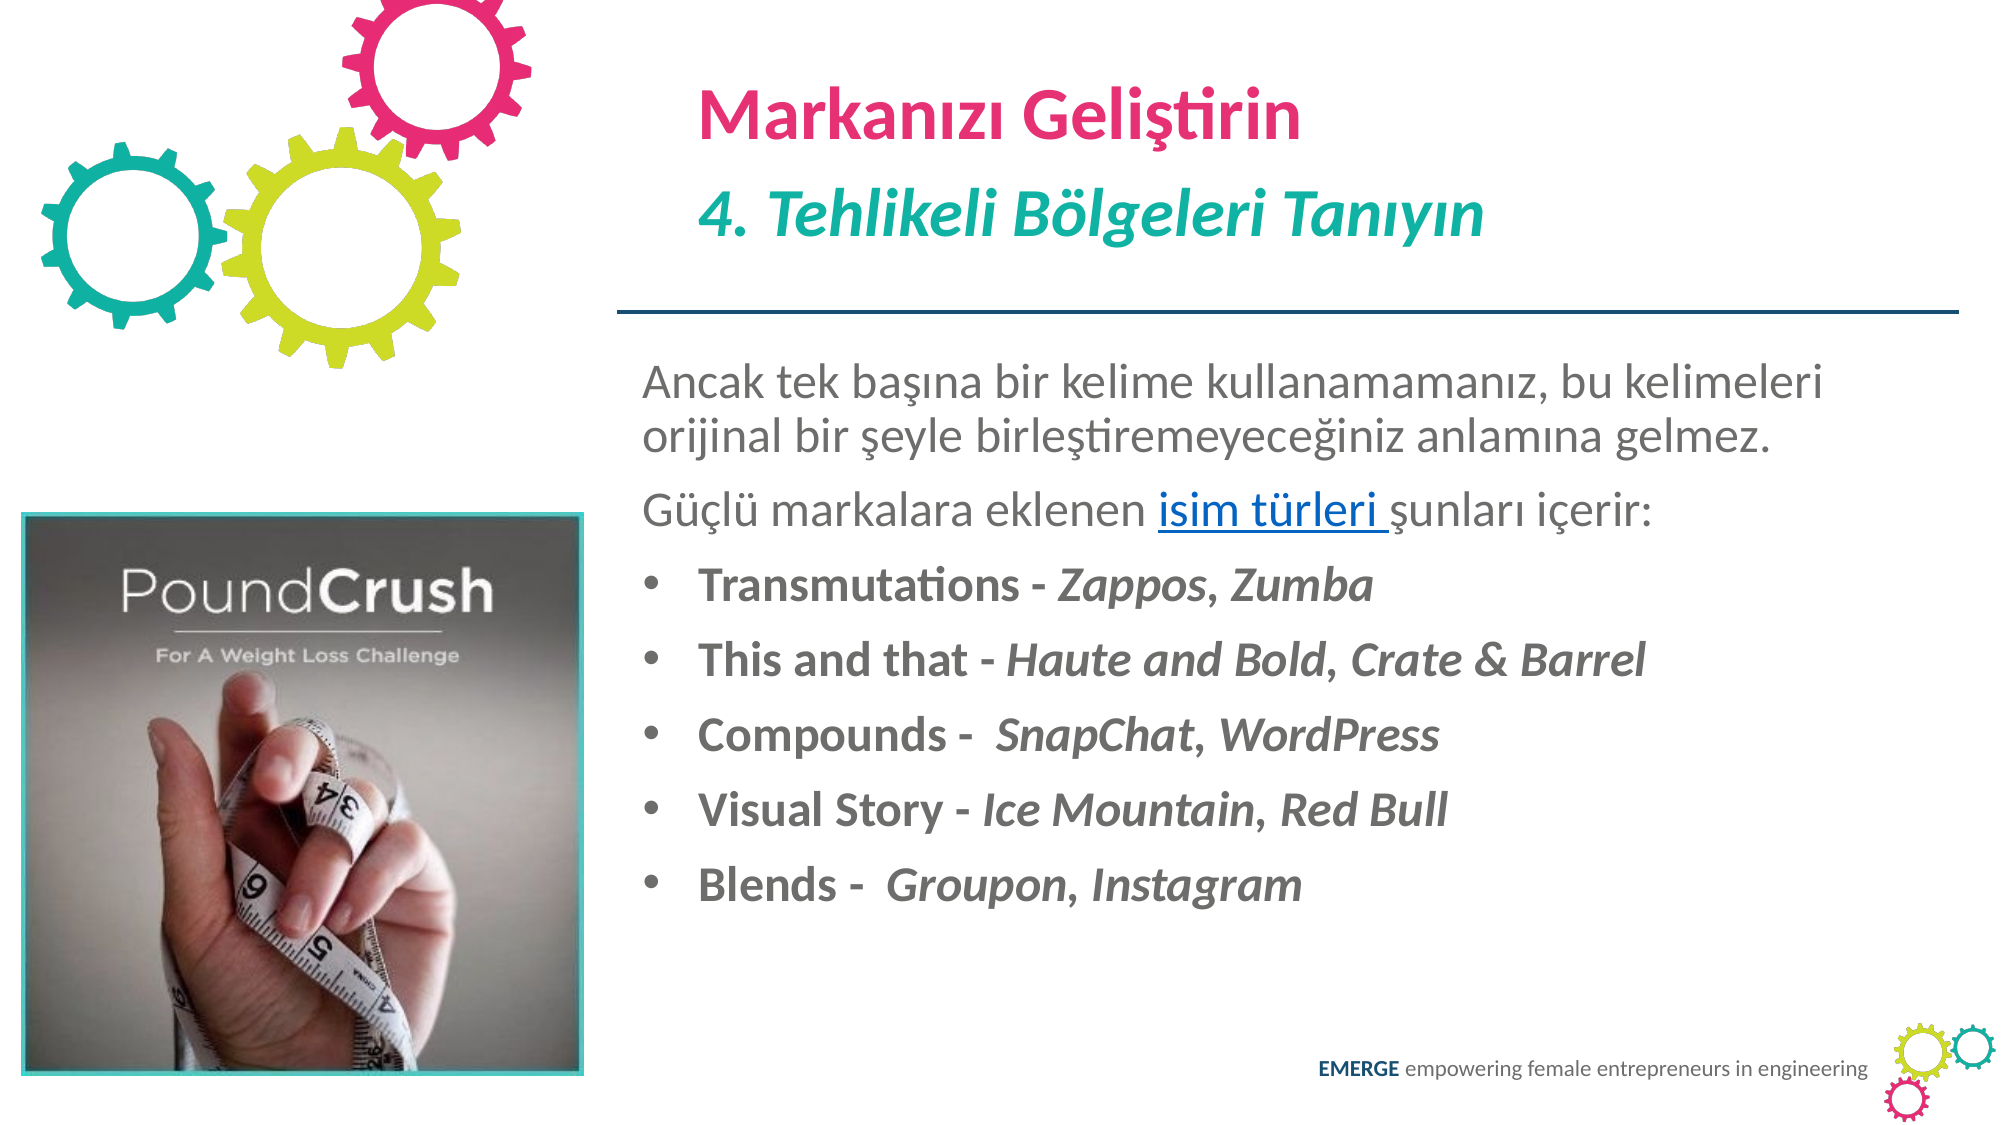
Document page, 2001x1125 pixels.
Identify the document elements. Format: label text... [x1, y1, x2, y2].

list Markanızı Geliştirin 4. Tehlikeli Bölgeleri Tanıyın [682, 67, 1953, 306]
picture [1865, 1000, 2001, 1125]
list Ancak tek başına bir kelime kullanamamanız, bu kelimeleri orijinal bir şeyle birleştiremeyeceğiniz anlamına gelmez. Güçlü markalara eklenen isim türleri şunları içerir: Transmutations - Zappos, Zumba This and that - Haute and Bold, Crate & Barrel Compounds - SnapChat, WordPress Visual Story - Ice Mountain, Red Bull Blends - Groupon, Instagram [627, 347, 1953, 1000]
picture [4, 0, 613, 485]
picture [21, 512, 585, 1076]
